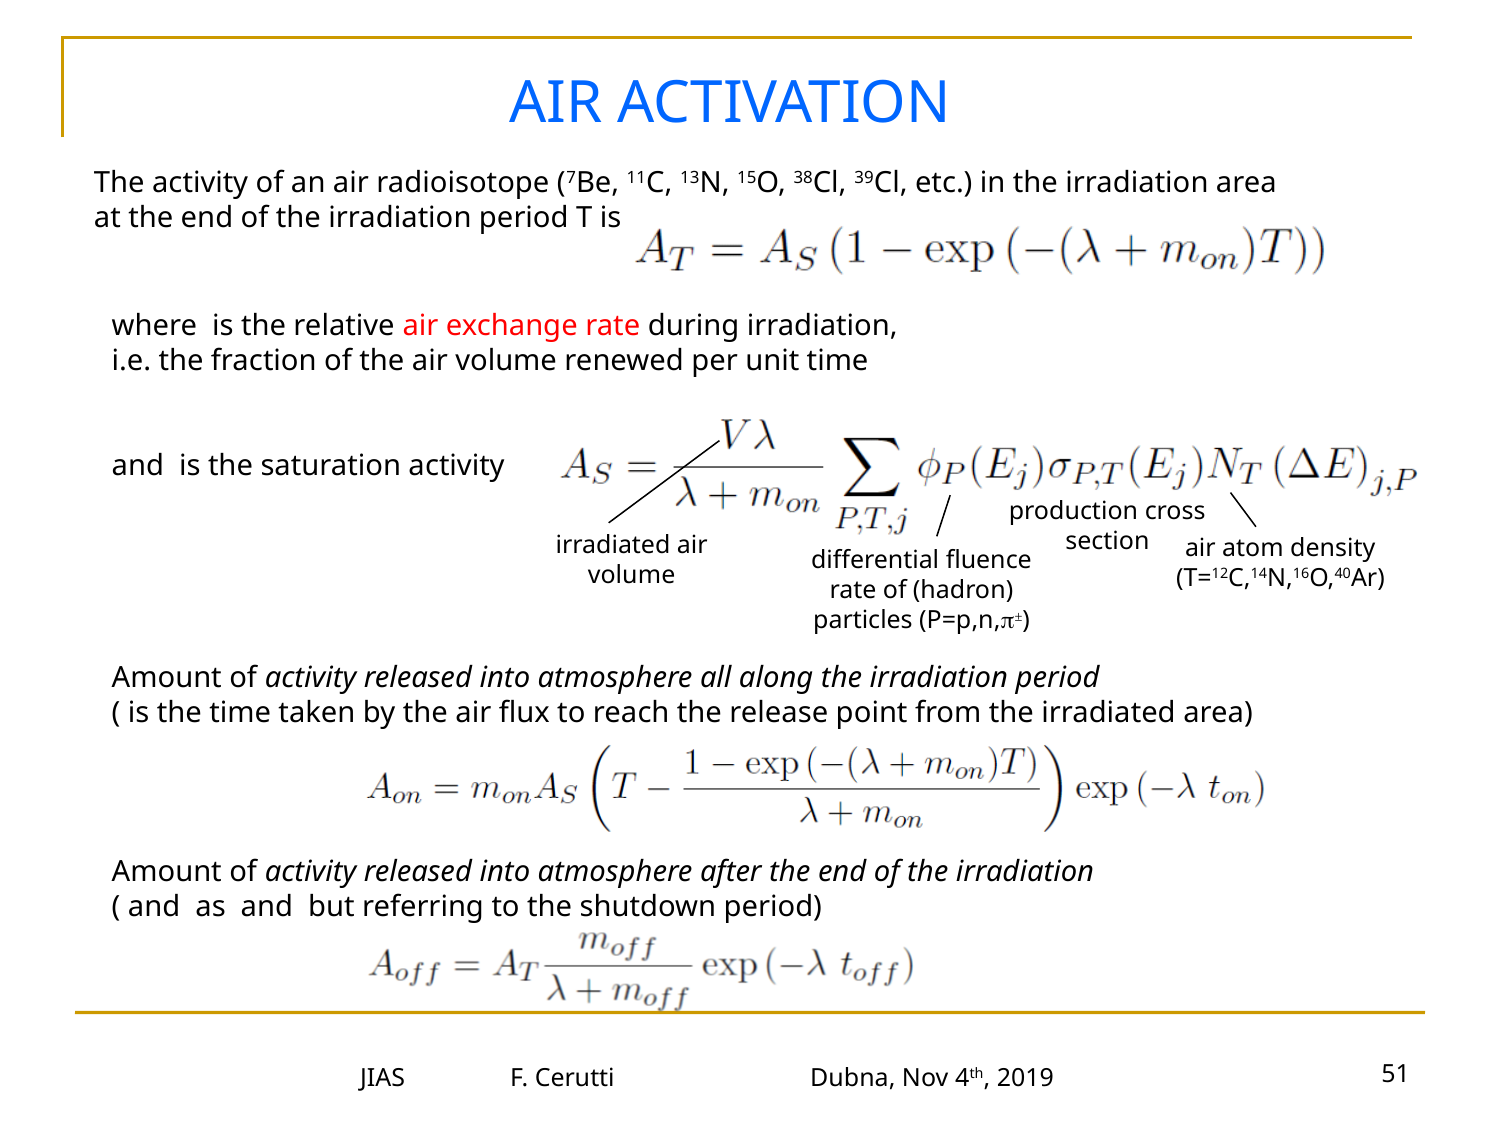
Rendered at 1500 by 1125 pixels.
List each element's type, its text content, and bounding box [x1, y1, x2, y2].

picture [344, 727, 1275, 851]
text_box The activity of an air radioisotope (7Be, 11C, 13N, 15O, 38Cl, 39Cl, etc.) in the irradiation area at the end of the irradiation period T is [79, 155, 1335, 289]
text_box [510, 395, 1438, 593]
text_box AIR ACTIVATION [223, 43, 1237, 155]
picture [607, 199, 1342, 289]
slide_number 51 [1243, 1023, 1426, 1100]
picture [353, 919, 927, 1027]
